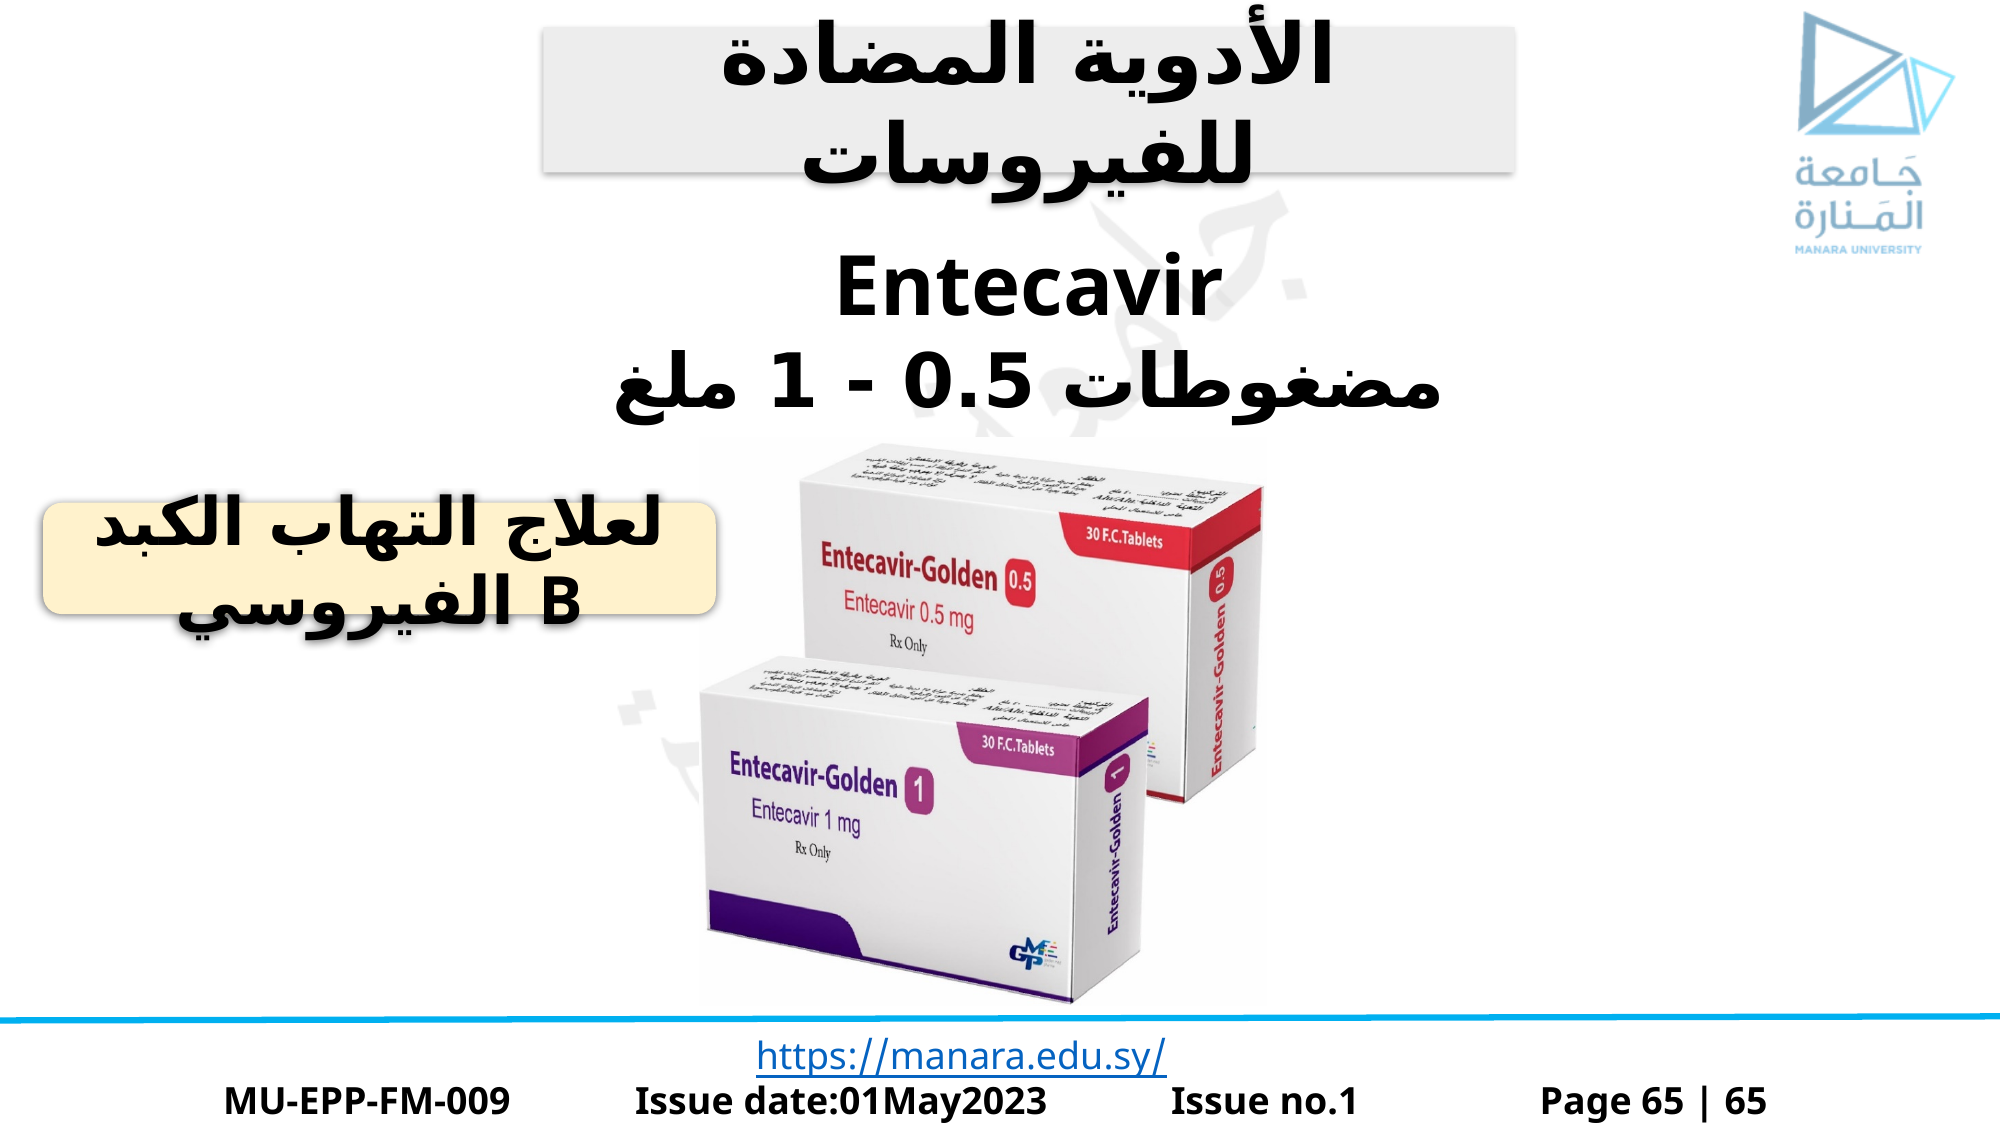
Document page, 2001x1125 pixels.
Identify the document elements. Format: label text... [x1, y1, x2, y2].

text_box الأدوية المضادة للفيروسات [542, 26, 1516, 173]
table_header Page 65 | 65 [1460, 1071, 1848, 1119]
table_header MU-EPP-FM-009 [123, 1071, 611, 1119]
text_box لعلاج التهاب الكبد B الفيروسي [43, 502, 594, 615]
text_box https://manara.edu.sy/ [741, 1024, 1182, 1071]
text_box Entecavir مضغوطات 0.5 - 1 ملغ [1329, 224, 1461, 430]
table_header Issue date:01May2023 [611, 1071, 1071, 1119]
table_header Issue no.1 [1071, 1071, 1460, 1119]
picture [594, 153, 1329, 1006]
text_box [0, 1016, 2000, 1021]
picture [1736, 6, 1987, 264]
